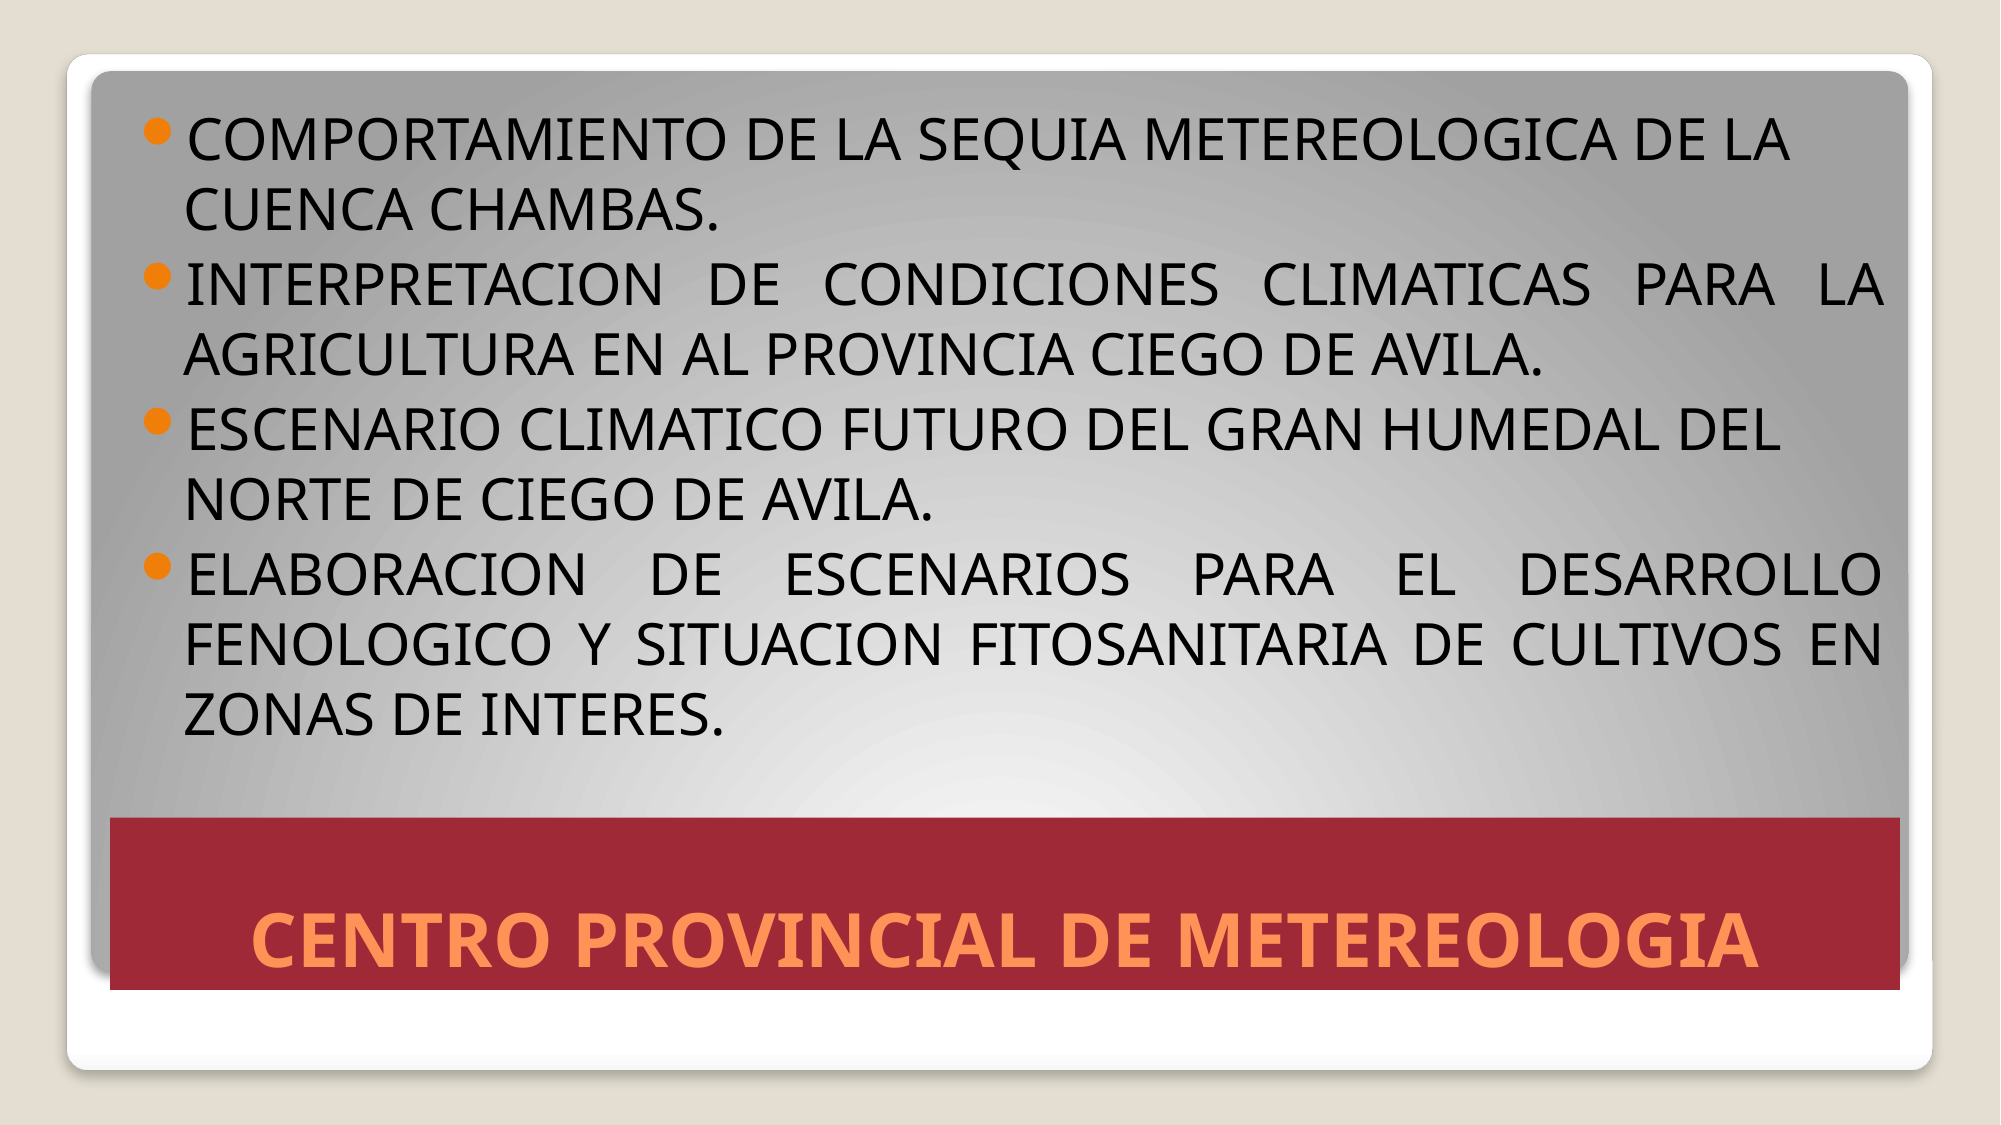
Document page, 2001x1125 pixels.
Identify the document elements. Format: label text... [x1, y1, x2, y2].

list COMPORTAMIENTO DE LA SEQUIA METEREOLOGICA DE LA CUENCA CHAMBAS. INTERPRETACION DE CONDICIONES CLIMATICAS PARA LA AGRICULTURA EN AL PROVINCIA CIEGO DE AVILA. ESCENARIO CLIMATICO FUTURO DEL GRAN HUMEDAL DEL NORTE DE CIEGO DE AVILA. ELABORACION DE ESCENARIOS PARA EL DESARROLLO FENOLOGICO Y SITUACION FITOSANITARIA DE CULTIVOS EN ZONAS DE INTERES. [110, 86, 1900, 774]
title CENTRO PROVINCIAL DE METEREOLOGIA [110, 817, 1900, 990]
